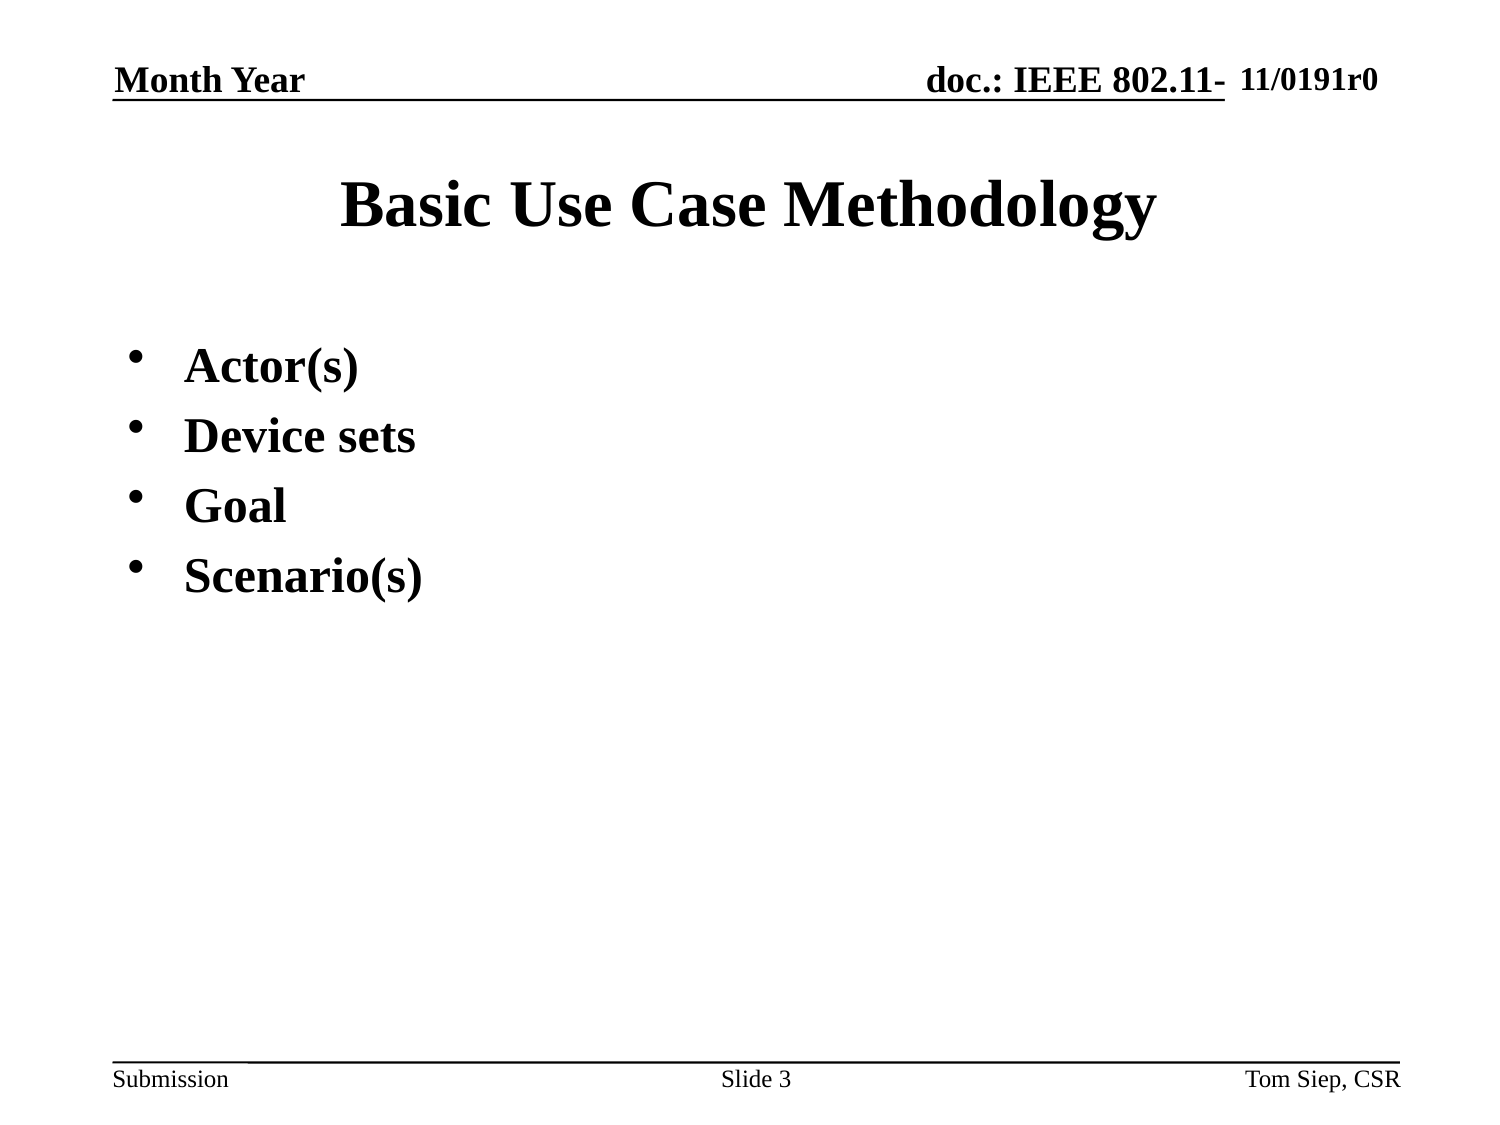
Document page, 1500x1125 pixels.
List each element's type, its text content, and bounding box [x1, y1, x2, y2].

slide_number Slide 3 [712, 1061, 800, 1093]
list Actor(s) Device sets Goal Scenario(s) [112, 324, 1388, 1001]
footer Tom Siep, CSR [1243, 1061, 1402, 1093]
title Basic Use Case Methodology [112, 112, 1388, 288]
slide_number Month Year [114, 54, 333, 101]
